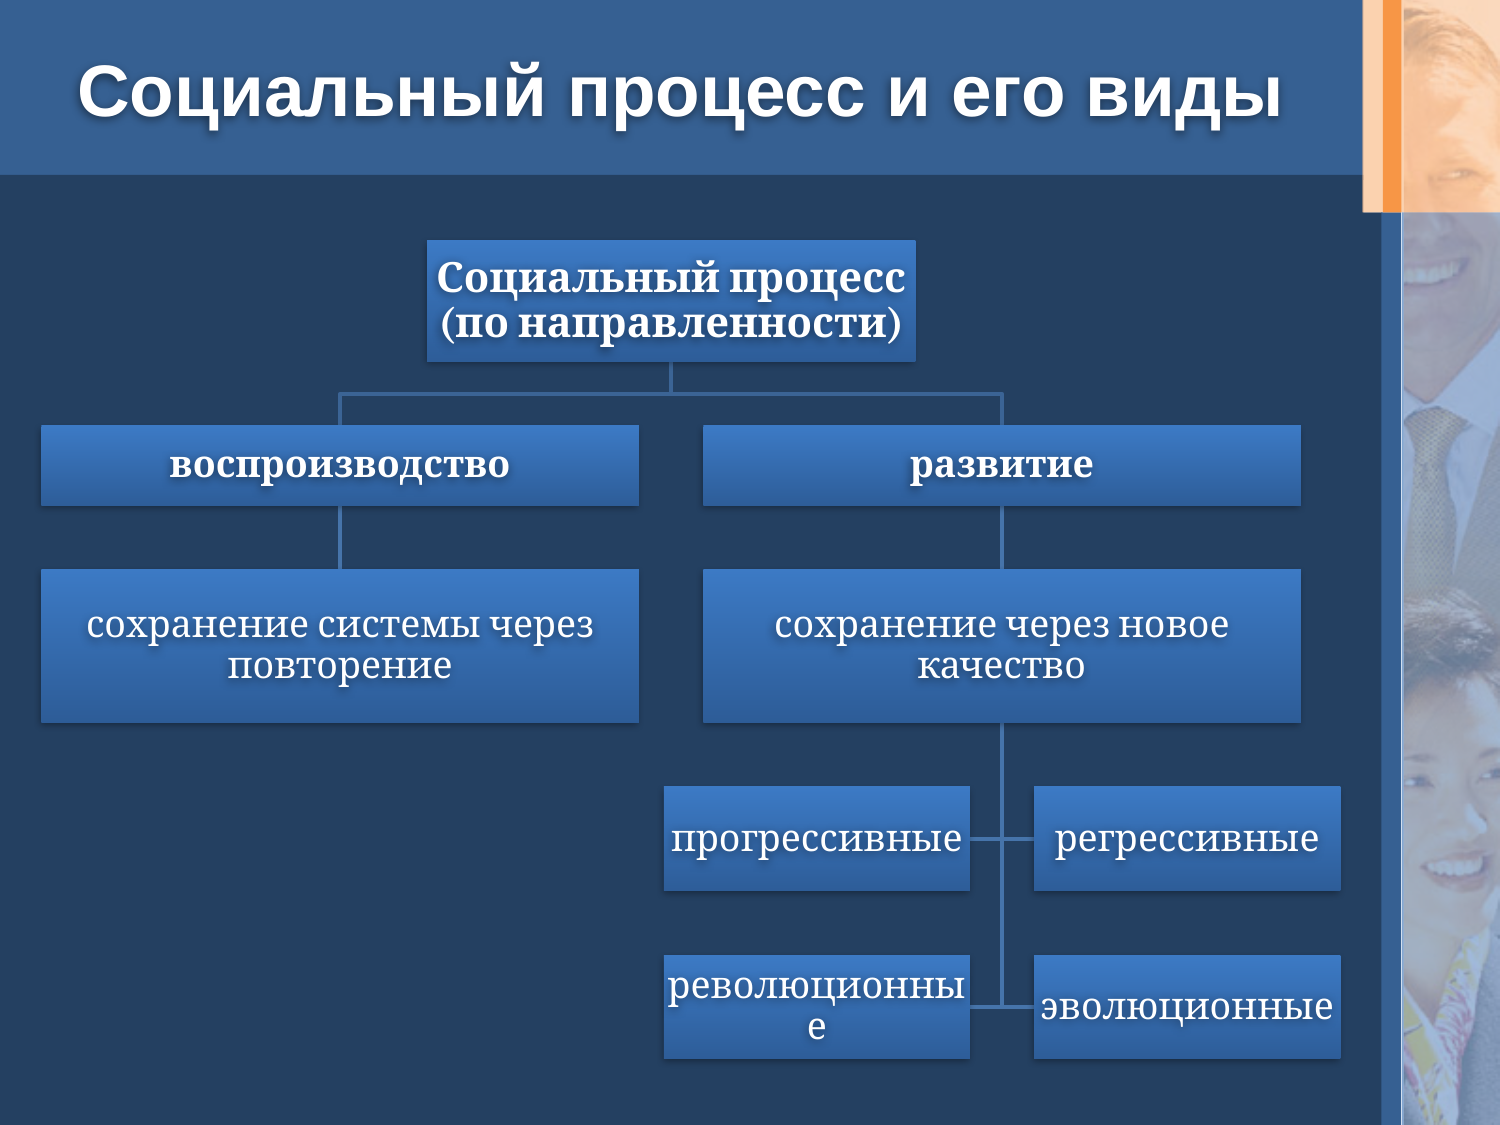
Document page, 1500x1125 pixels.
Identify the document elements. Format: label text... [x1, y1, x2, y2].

picture [1401, 0, 1500, 1125]
title Социальный процесс и его виды [0, 0, 1363, 175]
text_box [41, 240, 1341, 1060]
